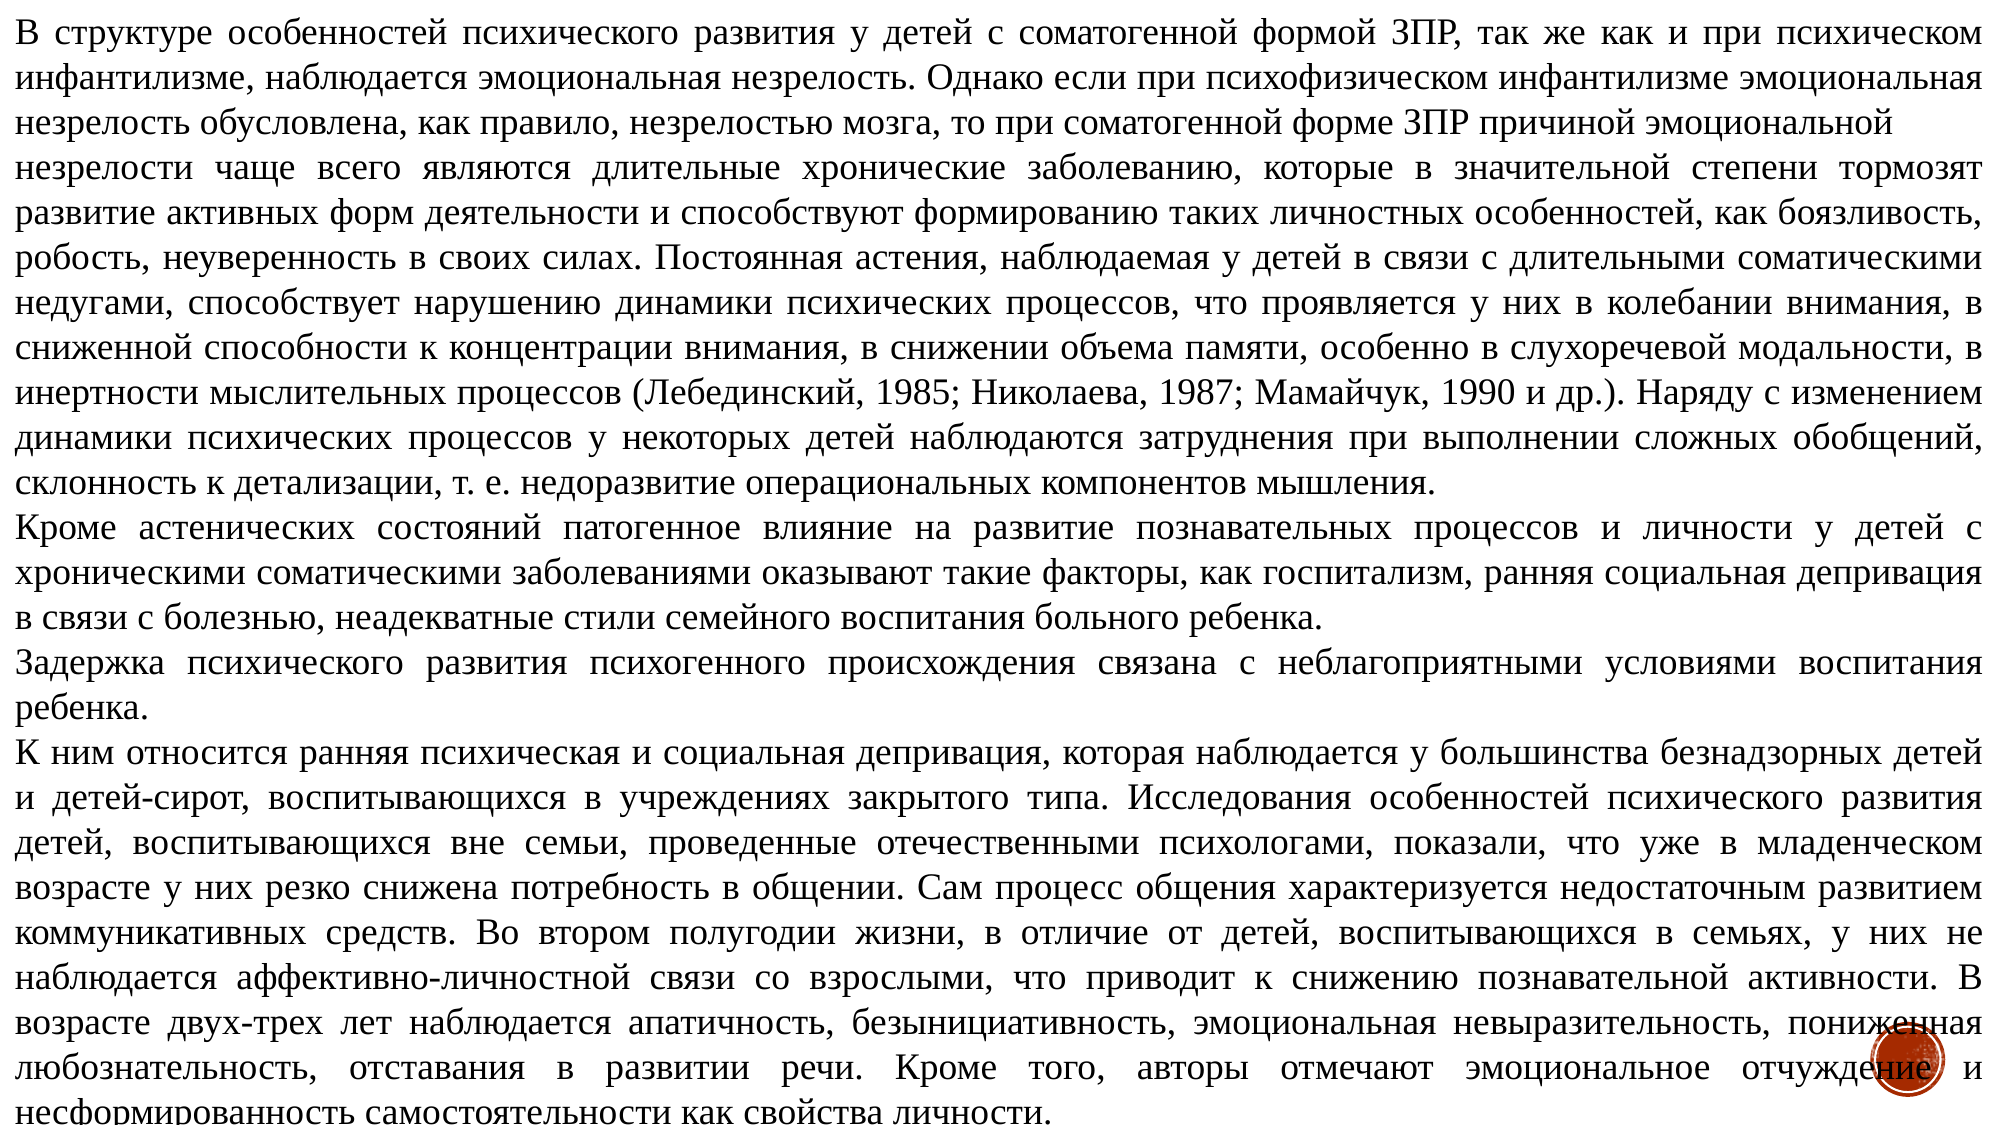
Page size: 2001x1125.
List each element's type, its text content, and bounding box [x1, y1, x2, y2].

text_box В структуре особенностей психического развития у детей с соматогенной формой ЗПР, так же как и при психическом инфантилизме, наблюдается эмоциональная незрелость. Однако если при психофизическом инфантилизме эмоциональная незрелость обусловлена, как правило, незрелостью мозга, то при соматогенной форме ЗПР причиной эмоциональной незрелости чаще всего являются длительные хронические заболеванию, которые в значительной степени тормозят развитие активных форм деятельности и способствуют формированию таких личностных особенностей, как боязливость, робость, неуверенность в своих силах. Постоянная астения, наблюдаемая у детей в связи с длительными соматическими недугами, способствует нарушению динамики психических процессов, что проявляется у них в колебании внимания, в сниженной способности к концентрации внимания, в снижении объема памяти, особенно в слухоречевой модальности, в инертности мыслительных процессов (Лебединский, 1985; Николаева, 1987; Мамайчук, 1990 и др.). Наряду с изменением динамики психических процессов у некоторых детей наблюдаются затруднения при выполнении сложных обобщений, склонность к детализации, т. е. недоразвитие операциональных компонентов мышления. Кроме астенических состояний патогенное влияние на развитие познавательных процессов и личности у детей с хроническими соматическими заболеваниями оказывают такие факторы, как госпитализм, ранняя социальная депривация в связи с болезнью, неадекватные стили семейного воспитания больного ребенка. Задержка психического развития психогенного происхождения связана с неблагоприятными условиями воспитания ребенка. К ним относится ранняя психическая и социальная депривация, которая наблюдается у большинства безнадзорных детей и детей-сирот, воспитывающихся в учреждениях закрытого типа. Исследования особенностей психического развития детей, воспитывающихся вне семьи, проведенные отечественными психологами, показали, что уже в младенческом возрасте у них резко снижена потребность в общении. Сам процесс общения характеризуется недостаточным развитием коммуникативных средств. Во втором полугодии жизни, в отличие от детей, воспитывающихся в семьях, у них не наблюдается аффективно-личностной связи со взрослыми, что приводит к снижению познавательной активности. В возрасте двух-трех лет наблюдается апатичность, безынициативность, эмоциональная невыразительность, пониженная любознательность, отставания в развитии речи. Кроме того, авторы отмечают эмоциональное отчуждение и несформированность самостоятельности как свойства личности. [0, 0, 2000, 1125]
